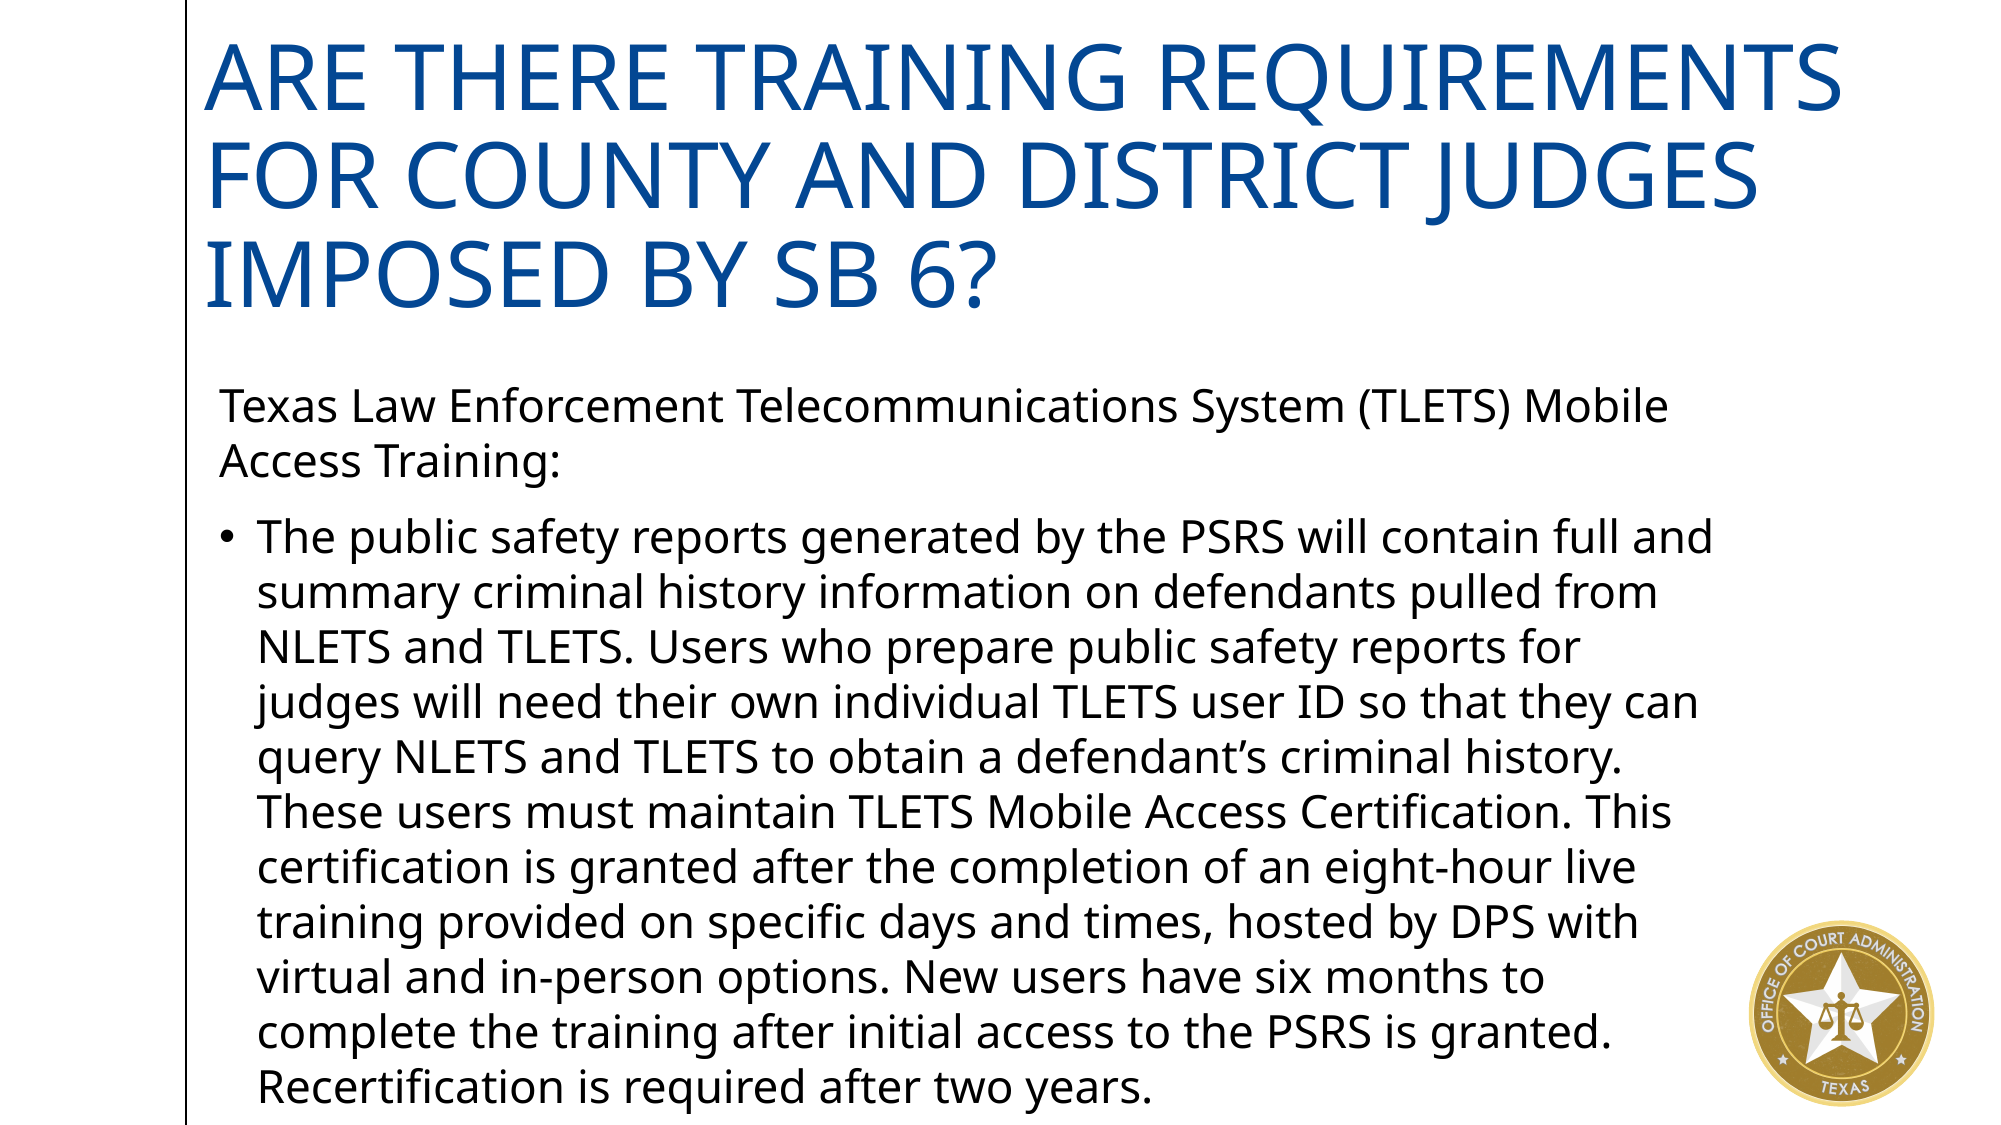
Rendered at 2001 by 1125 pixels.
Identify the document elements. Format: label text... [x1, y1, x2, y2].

picture [1751, 923, 1932, 1104]
picture [1749, 921, 1824, 998]
picture [1859, 1031, 1934, 1106]
list Texas Law Enforcement Telecommunications System (TLETS) Mobile Access Training: The public safety reports generated by the PSRS will contain full and summary criminal history information on defendants pulled from NLETS and TLETS. Users who prepare public safety reports for judges will need their own individual TLETS user ID so that they can query NLETS and TLETS to obtain a defendant’s criminal history. These users must maintain TLETS Mobile Access Certification. This certification is granted after the completion of an eight-hour live training provided on specific days and times, hosted by DPS with virtual and in-person options. New users have six months to complete the training after initial access to the PSRS is granted. Recertification is required after two years. [204, 369, 1744, 1014]
picture [1749, 1029, 1824, 1106]
picture [1859, 921, 1934, 996]
title Are there training requirements For County and DistriCt Judges imposed by SB 6? [204, 85, 1930, 406]
